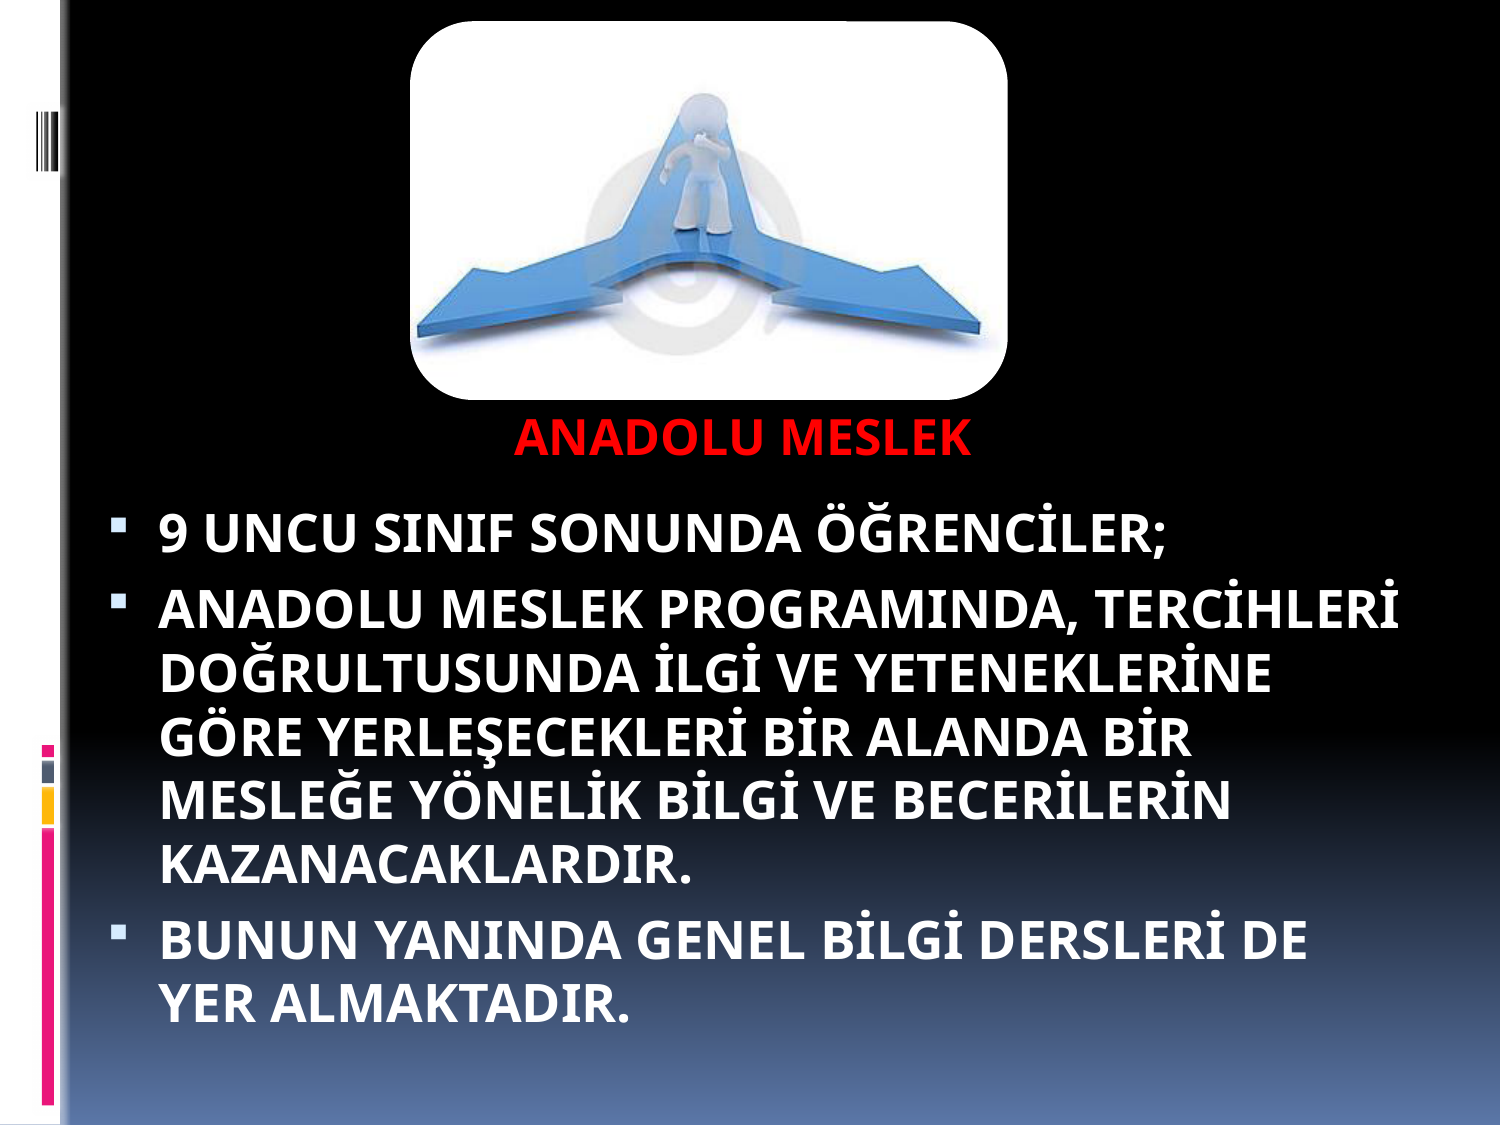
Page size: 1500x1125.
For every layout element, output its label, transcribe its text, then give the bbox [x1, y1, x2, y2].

picture [409, 20, 1009, 401]
text_box ANADOLU MESLEK [105, 398, 1407, 474]
list 9 UNCU SINIF SONUNDA ÖĞRENCİLER; ANADOLU MESLEK PROGRAMINDA, TERCİHLERİ DOĞRULTUSUNDA İLGİ VE YETENEKLERİNE GÖRE YERLEŞECEKLERİ BİR ALANDA BİR MESLEĞE YÖNELİK BİLGİ VE BECERİLERİN KAZANACAKLARDIR. BUNUN YANINDA GENEL BİLGİ DERSLERİ DE YER ALMAKTADIR. [82, 492, 1432, 1043]
